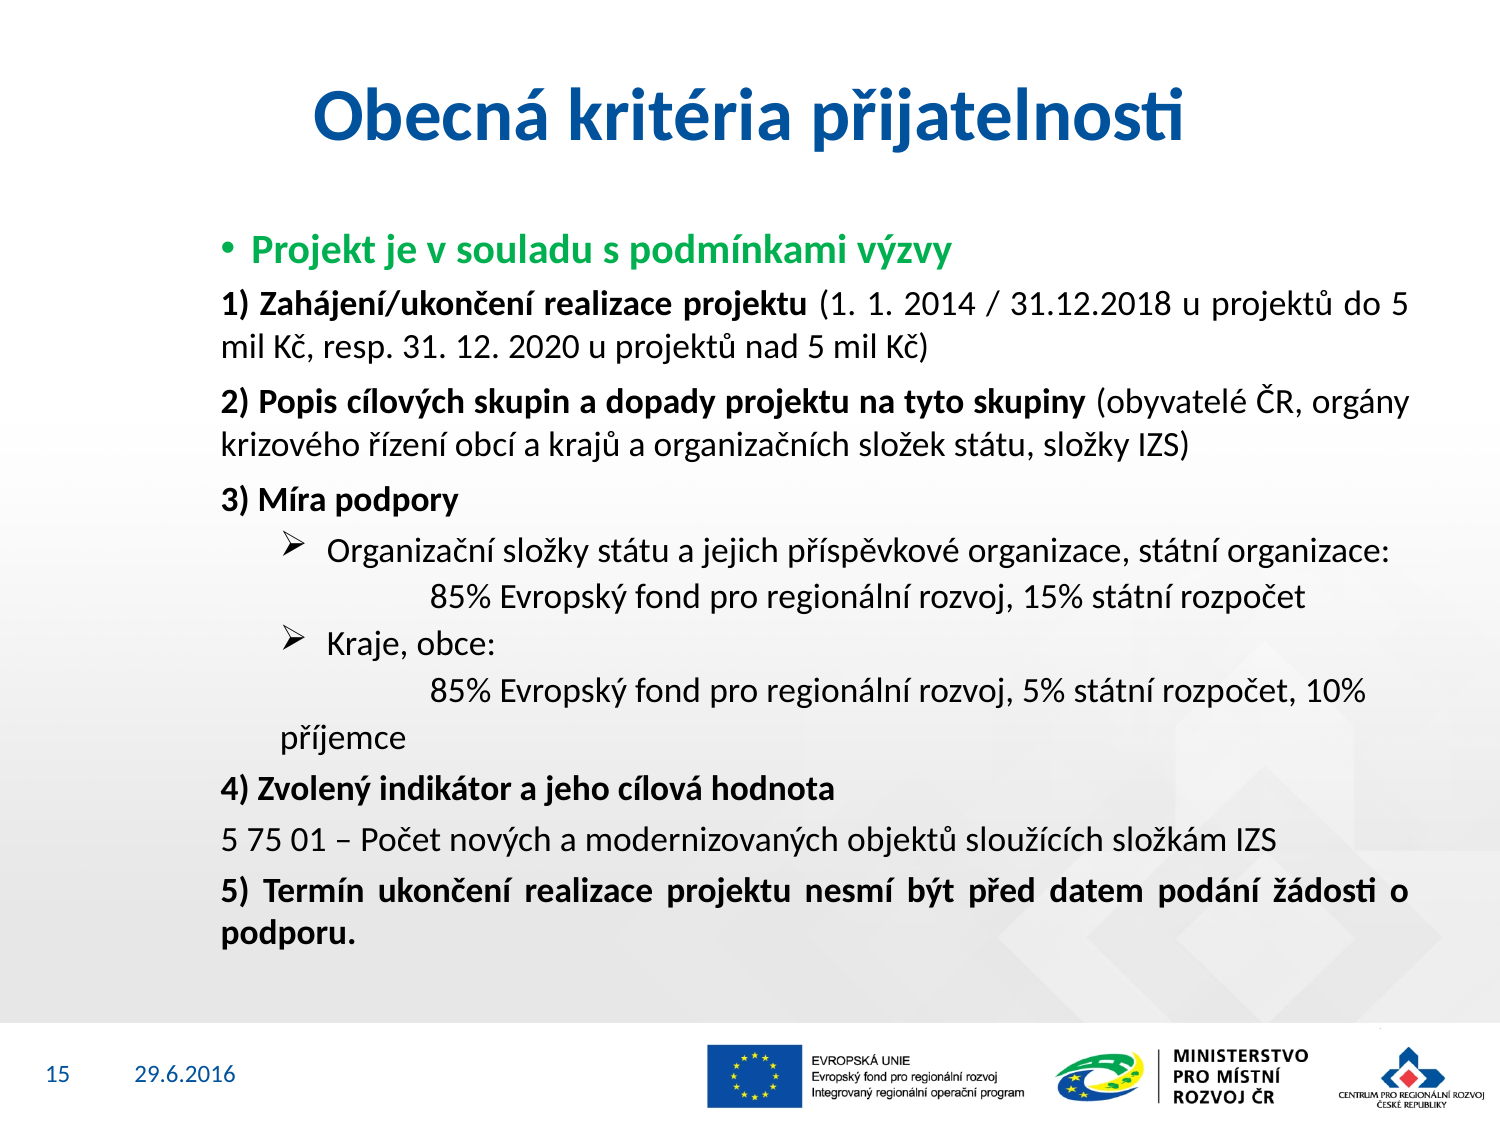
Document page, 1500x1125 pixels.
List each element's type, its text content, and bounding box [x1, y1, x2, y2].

title Obecná kritéria přijatelnosti [75, 42, 1425, 178]
slide_number 15 [30, 1042, 113, 1103]
footer 29.6.2016 [119, 1042, 685, 1103]
picture [0, 0, 1500, 1125]
list Projekt je v souladu s podmínkami výzvy 1) Zahájení/ukončení realizace projektu (1. 1. 2014 / 31.12.2018 u projektů do 5 mil Kč, resp. 31. 12. 2020 u projektů nad 5 mil Kč) 2) Popis cílových skupin a dopady projektu na tyto skupiny (obyvatelé ČR, orgány krizového řízení obcí a krajů a organizačních složek státu, složky IZS) 3) Míra podpory Organizační složky státu a jejich příspěvkové organizace, státní organizace: 85% Evropský fond pro regionální rozvoj, 15% státní rozpočet Kraje, obce: 85% Evropský fond pro regionální rozvoj, 5% státní rozpočet, 10% příjemce 4) Zvolený indikátor a jeho cílová hodnota 5 75 01 – Počet nových a modernizovaných objektů sloužících složkám IZS 5) Termín ukončení realizace projektu nesmí být před datem podání žádosti o podporu. [161, 214, 1425, 1005]
